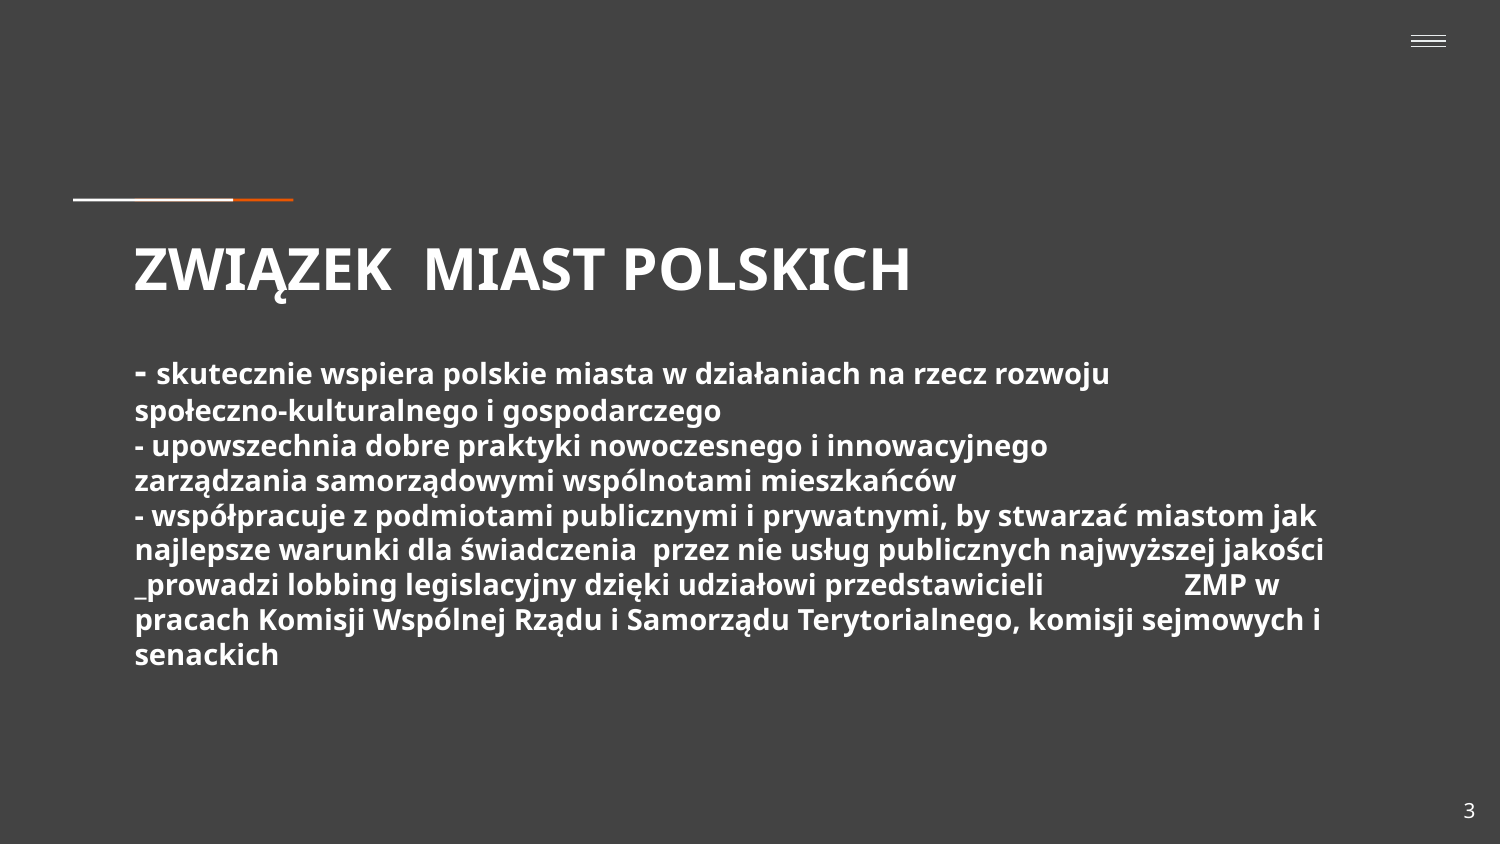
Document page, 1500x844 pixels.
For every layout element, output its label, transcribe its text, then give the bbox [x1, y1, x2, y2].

slide_number 3 [1400, 779, 1491, 844]
title ZWIĄZEK MIAST POLSKICH - skutecznie wspiera polskie miasta w działaniach na rzecz rozwoju społeczno-kulturalnego i gospodarczego - upowszechnia dobre praktyki nowoczesnego i innowacyjnego zarządzania samorządowymi wspólnotami mieszkańców - współpracuje z podmiotami publicznymi i prywatnymi, by stwarzać miastom jak najlepsze warunki dla świadczenia przez nie usług publicznych najwyższej jakości _prowadzi lobbing legislacyjny dzięki udziałowi przedstawicieli ZMP w pracach Komisji Wspólnej Rządu i Samorządu Terytorialnego, komisji sejmowych i senackich [119, 216, 1361, 653]
